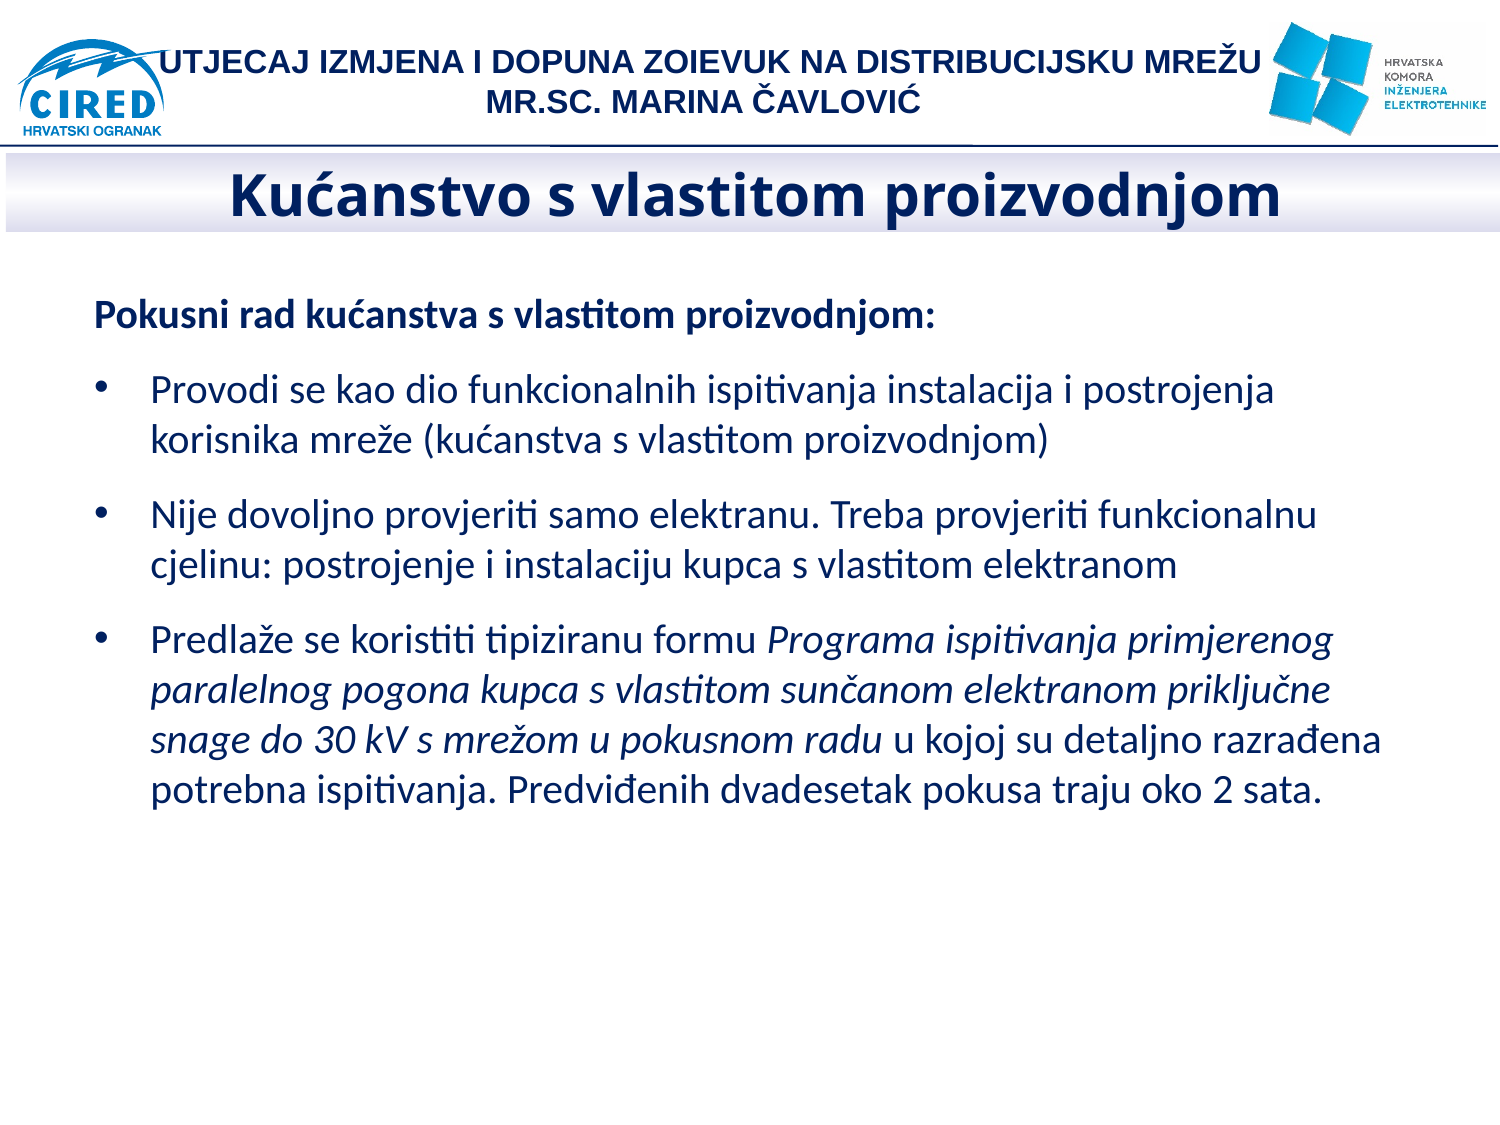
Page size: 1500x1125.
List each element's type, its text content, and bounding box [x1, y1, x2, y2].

text_box UTJECAJ IZMJENA I DOPUNA ZOIEVUK NA DISTRIBUCIJSKU MREŽU Mr.sc. Marina Čavlović [29, 23, 1267, 137]
text_box Kućanstvo s vlastitom proizvodnjom [5, 153, 1500, 232]
picture [1269, 22, 1486, 137]
list Pokusni rad kućanstva s vlastitom proizvodnjom: Provodi se kao dio funkcionalnih ispitivanja instalacija i postrojenja korisnika mreže (kućanstva s vlastitom proizvodnjom) Nije dovoljno provjeriti samo elektranu. Treba provjeriti funkcionalnu cjelinu: postrojenje i instalaciju kupca s vlastitom elektranom Predlaže se koristiti tipiziranu formu Programa ispitivanja primjerenog paralelnog pogona kupca s vlastitom sunčanom elektranom priključne snage do 30 kV s mrežom u pokusnom radu u kojoj su detaljno razrađena potrebna ispitivanja. Predviđenih dvadesetak pokusa traju oko 2 sata. [79, 278, 1447, 1035]
picture [17, 38, 172, 137]
